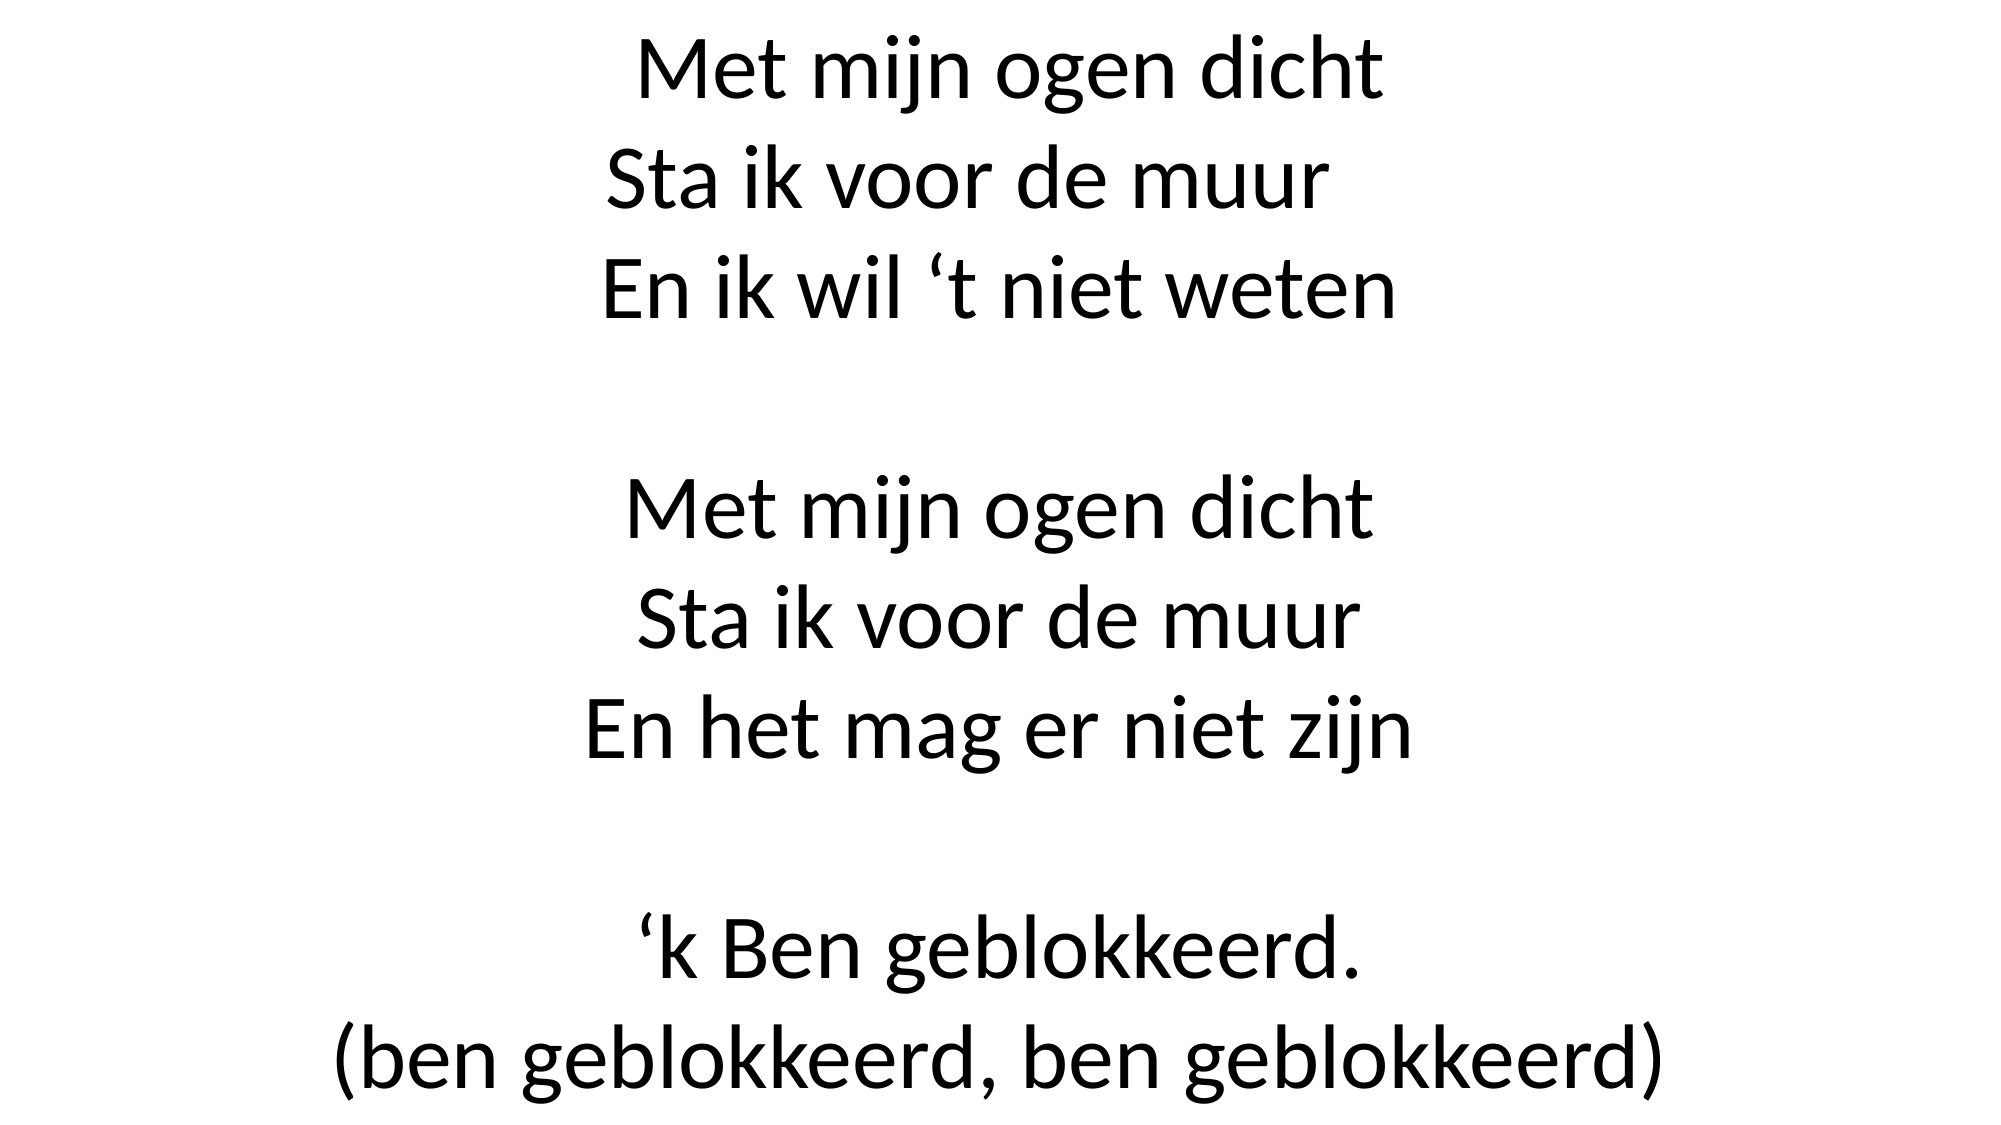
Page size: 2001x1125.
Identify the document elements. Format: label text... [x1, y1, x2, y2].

text_box Met mijn ogen dicht Sta ik voor de muur En ik wil ‘t niet weten Met mijn ogen dicht Sta ik voor de muur En het mag er niet zijn ‘k Ben geblokkeerd. (ben geblokkeerd, ben geblokkeerd) [259, 0, 1741, 1125]
